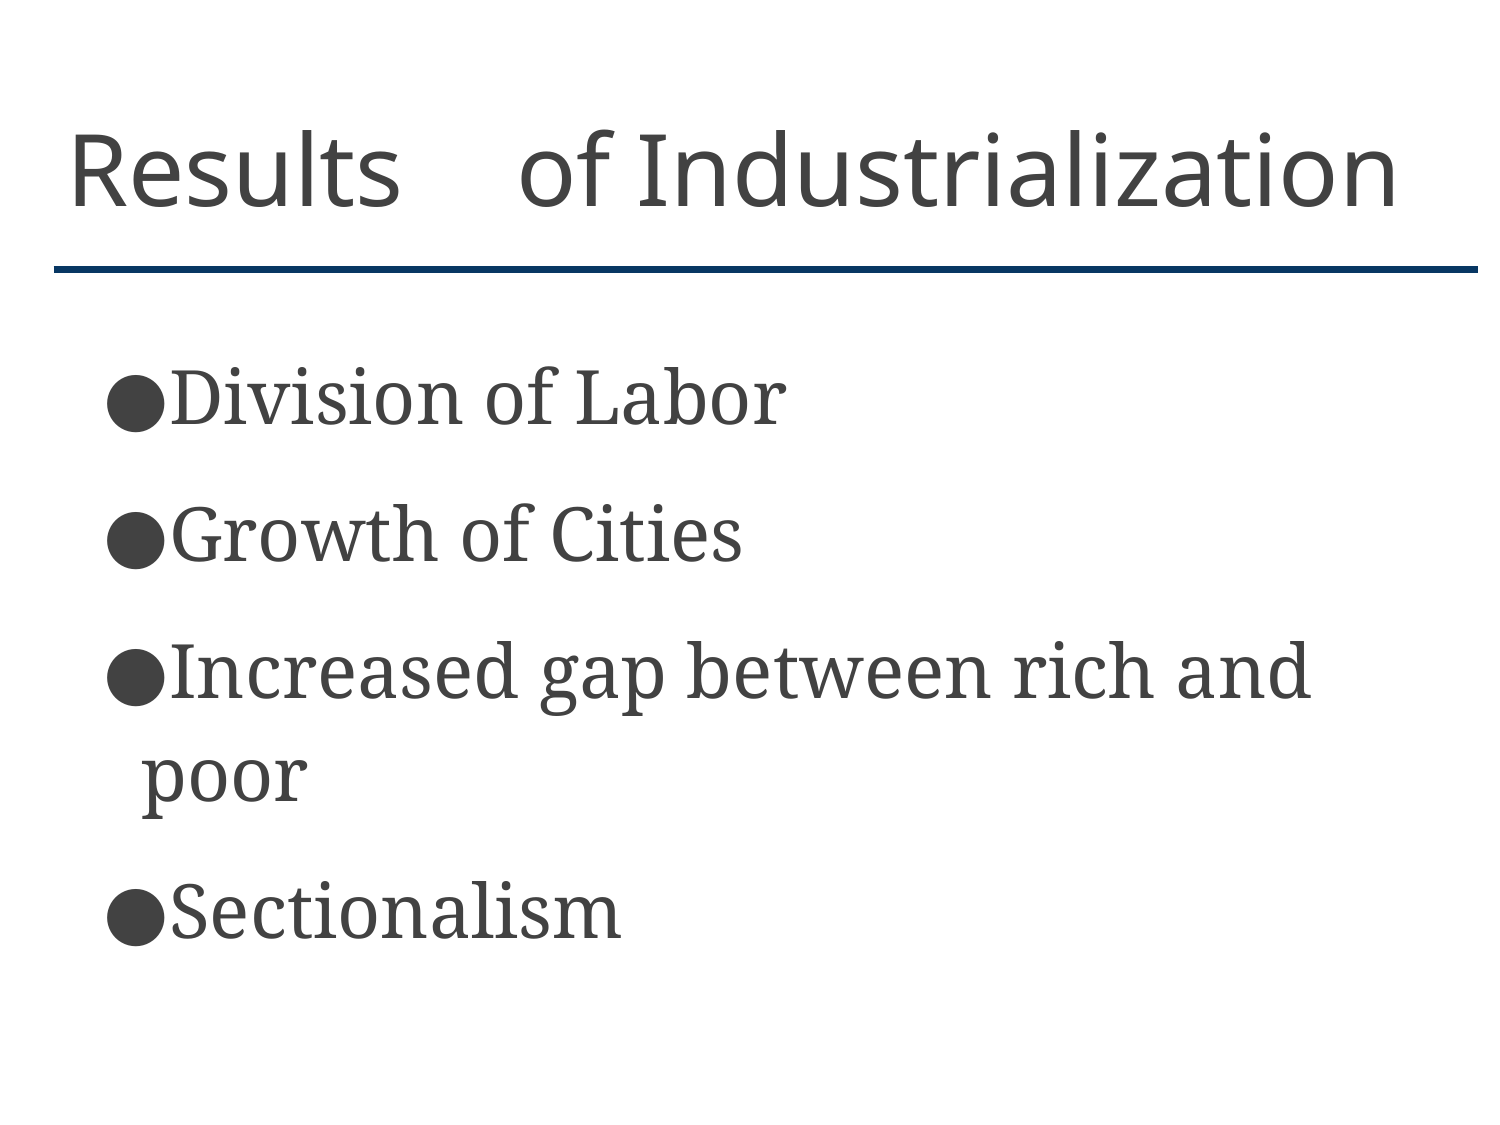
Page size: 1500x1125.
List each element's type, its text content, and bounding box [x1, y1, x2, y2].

title Results of Industrialization [51, 81, 1449, 242]
list Division of Labor Growth of Cities Increased gap between rich and poor Sectionalism [51, 321, 1449, 1000]
